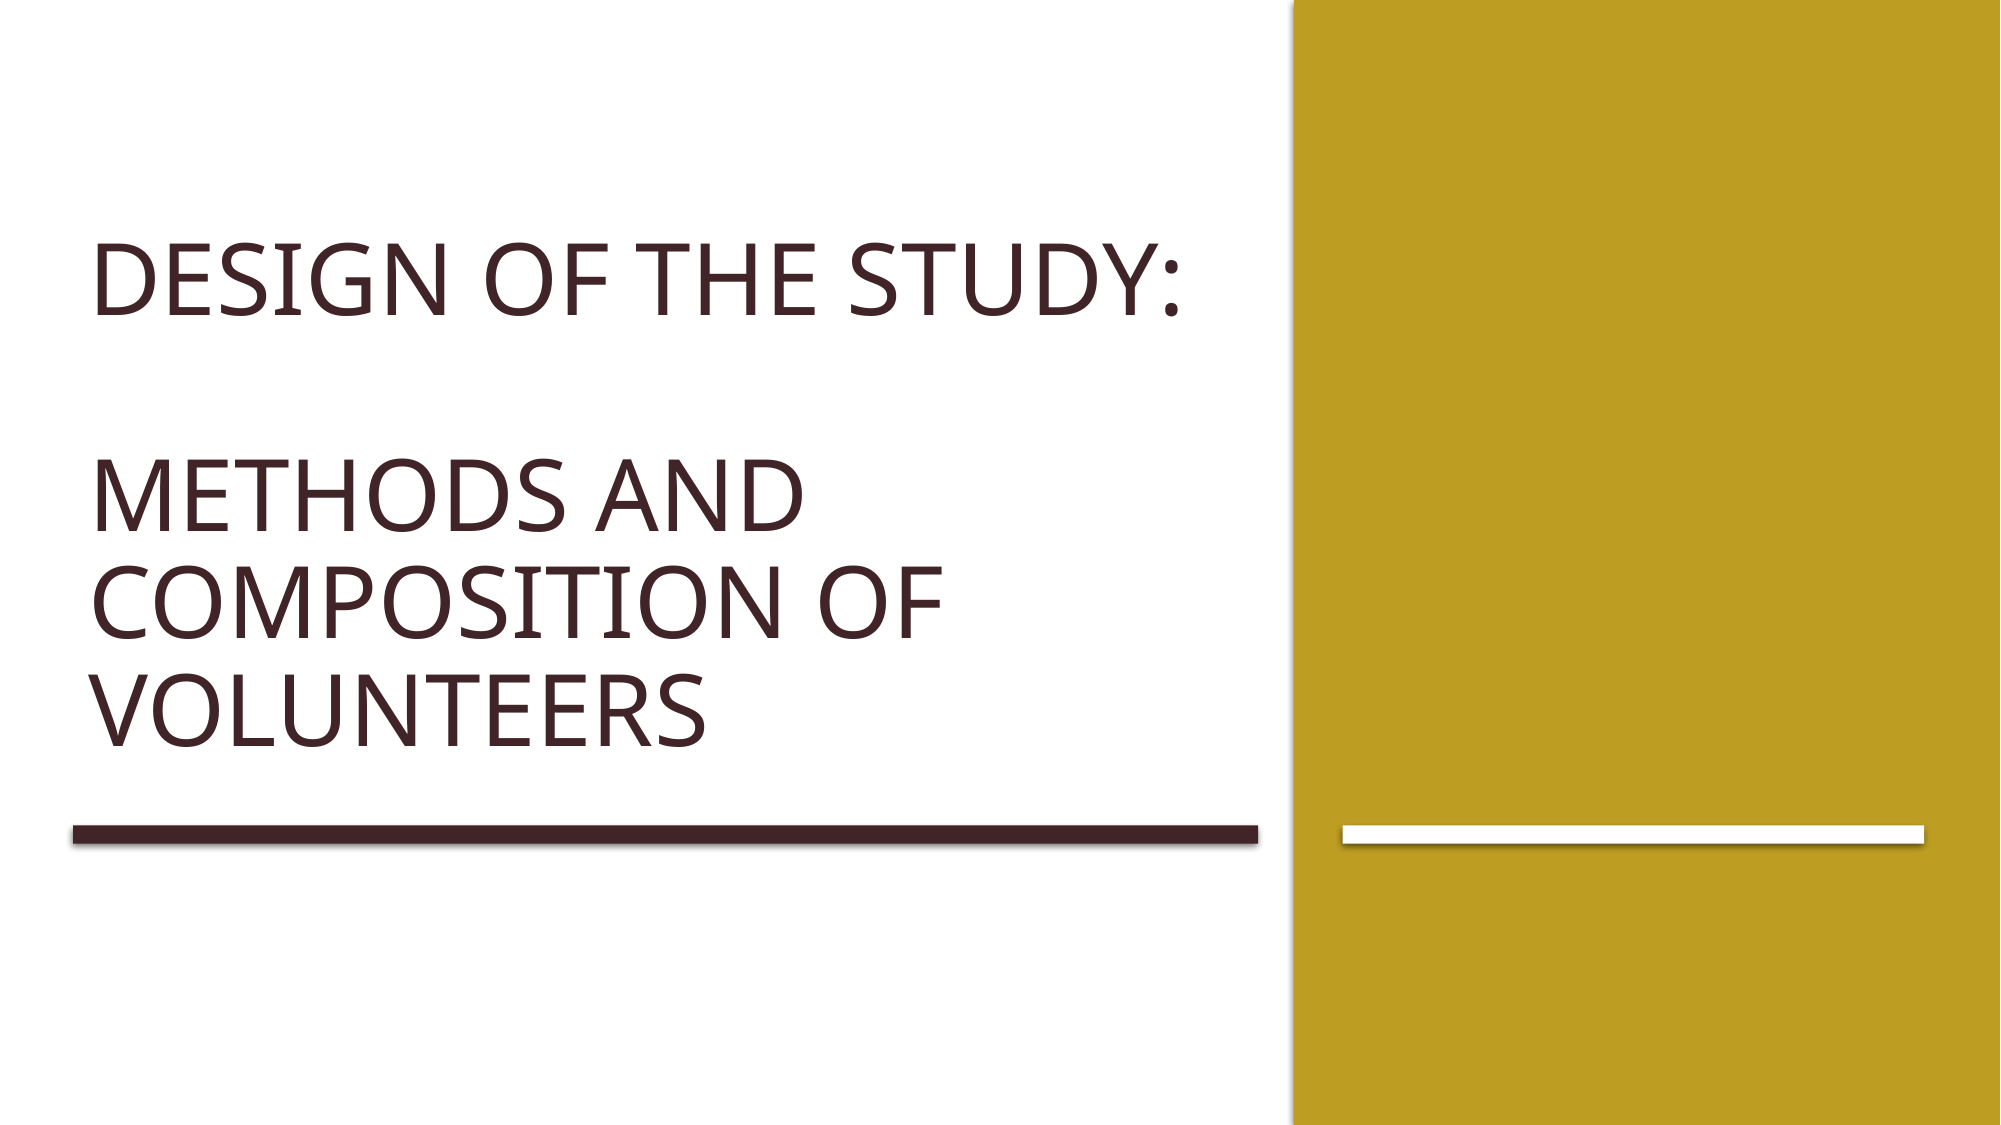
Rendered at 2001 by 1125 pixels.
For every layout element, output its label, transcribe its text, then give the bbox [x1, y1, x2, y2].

text_box [72, 824, 1259, 845]
title DESIGN OF THE STUDY: METHODS AND COMPOSITION OF VOLUNTEERS [73, 168, 1249, 776]
text_box [1293, 0, 2000, 1125]
text_box [1342, 824, 1925, 845]
text_box [0, 0, 1290, 1125]
